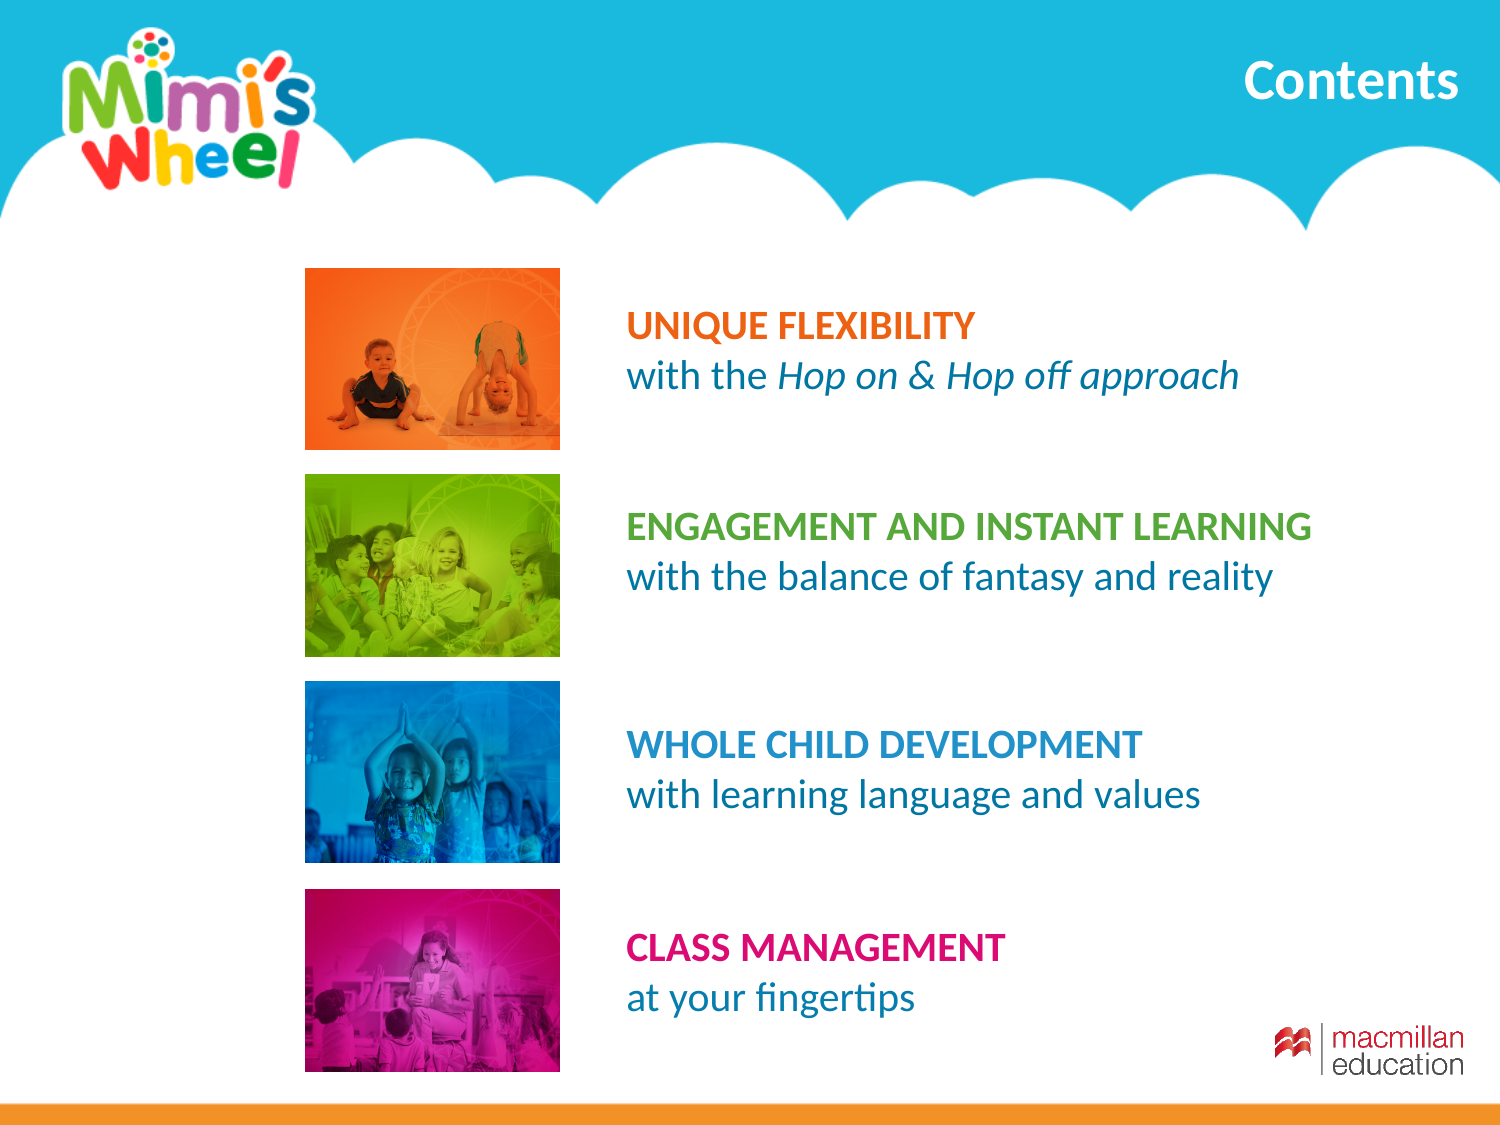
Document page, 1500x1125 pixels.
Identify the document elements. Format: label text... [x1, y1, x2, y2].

title Contents [587, 50, 1475, 112]
text_box ENGAGEMENT AND INSTANT LEARNING with the balance of fantasy and reality [611, 491, 1346, 617]
picture [0, 0, 1500, 1125]
list UNIQUE FLEXIBILITY with the Hop on & Hop off approach [611, 290, 1346, 416]
text_box WHOLE CHILD DEVELOPMENT with learning language and values [611, 709, 1346, 835]
text_box CLASS MANAGEMENT at your fingertips [611, 912, 1346, 1038]
